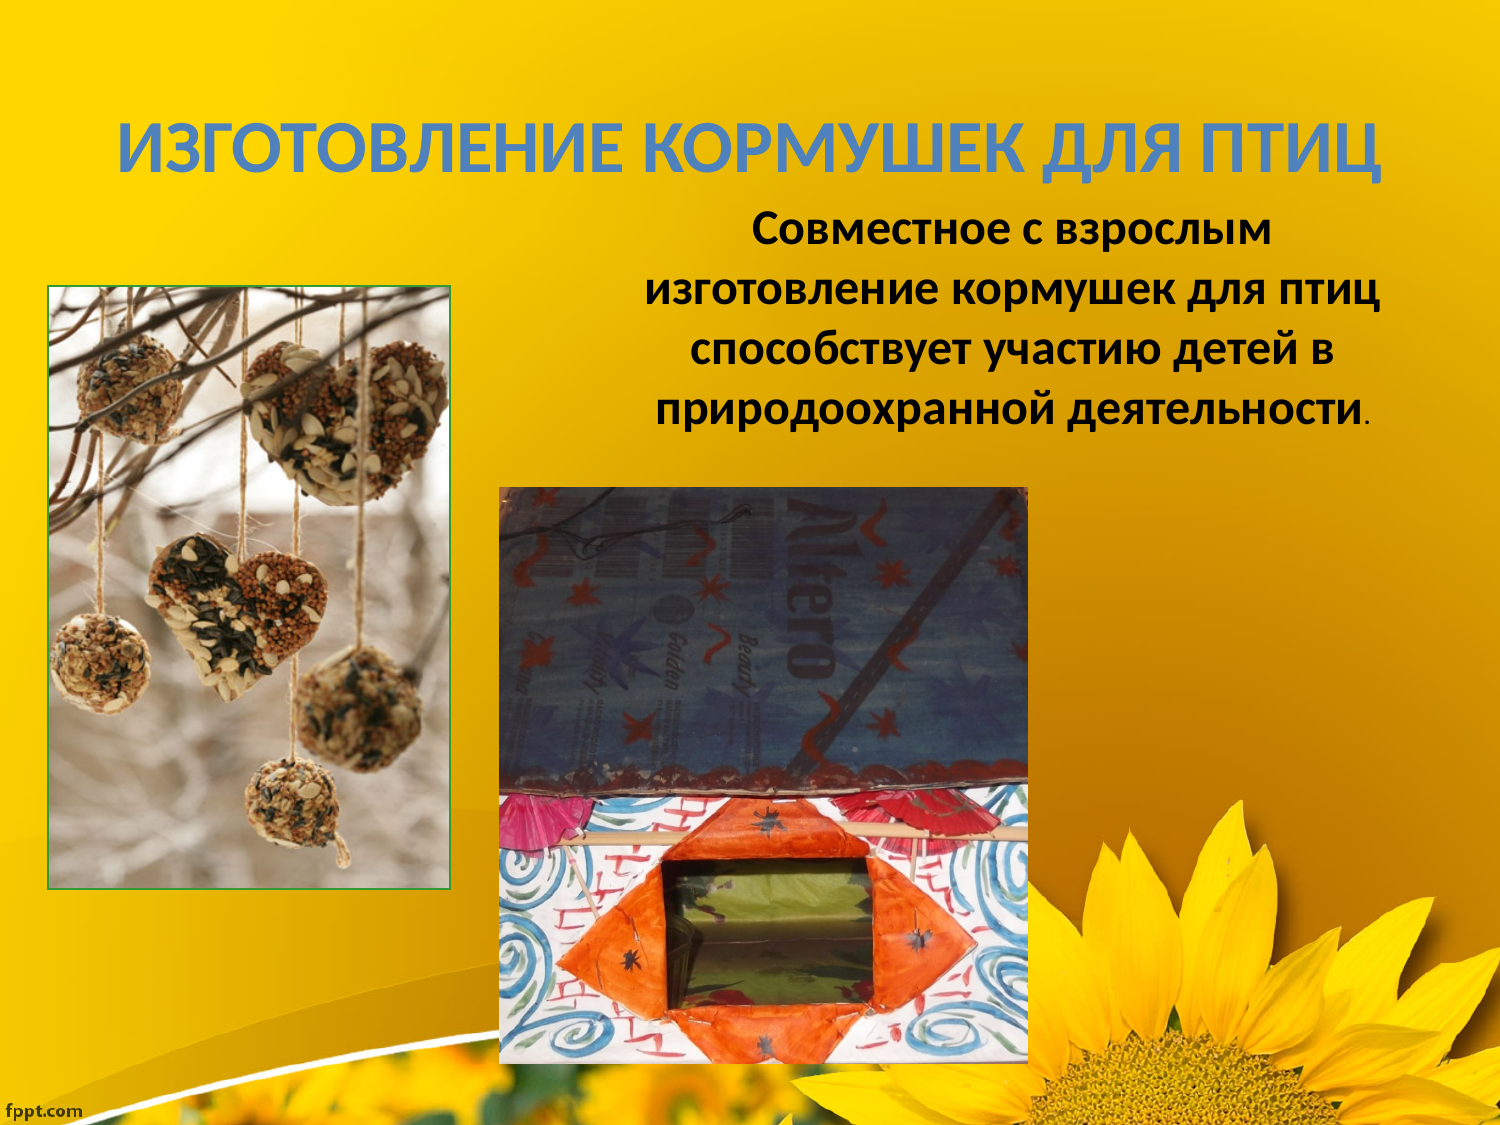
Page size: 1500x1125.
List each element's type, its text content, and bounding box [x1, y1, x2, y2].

picture [0, 0, 1500, 1125]
text_box Совместное с взрослым изготовление кормушек для птиц способствует участию детей в природоохранной деятельности. [624, 186, 1402, 442]
text_box Изготовление кормушек для птиц [101, 89, 1399, 195]
